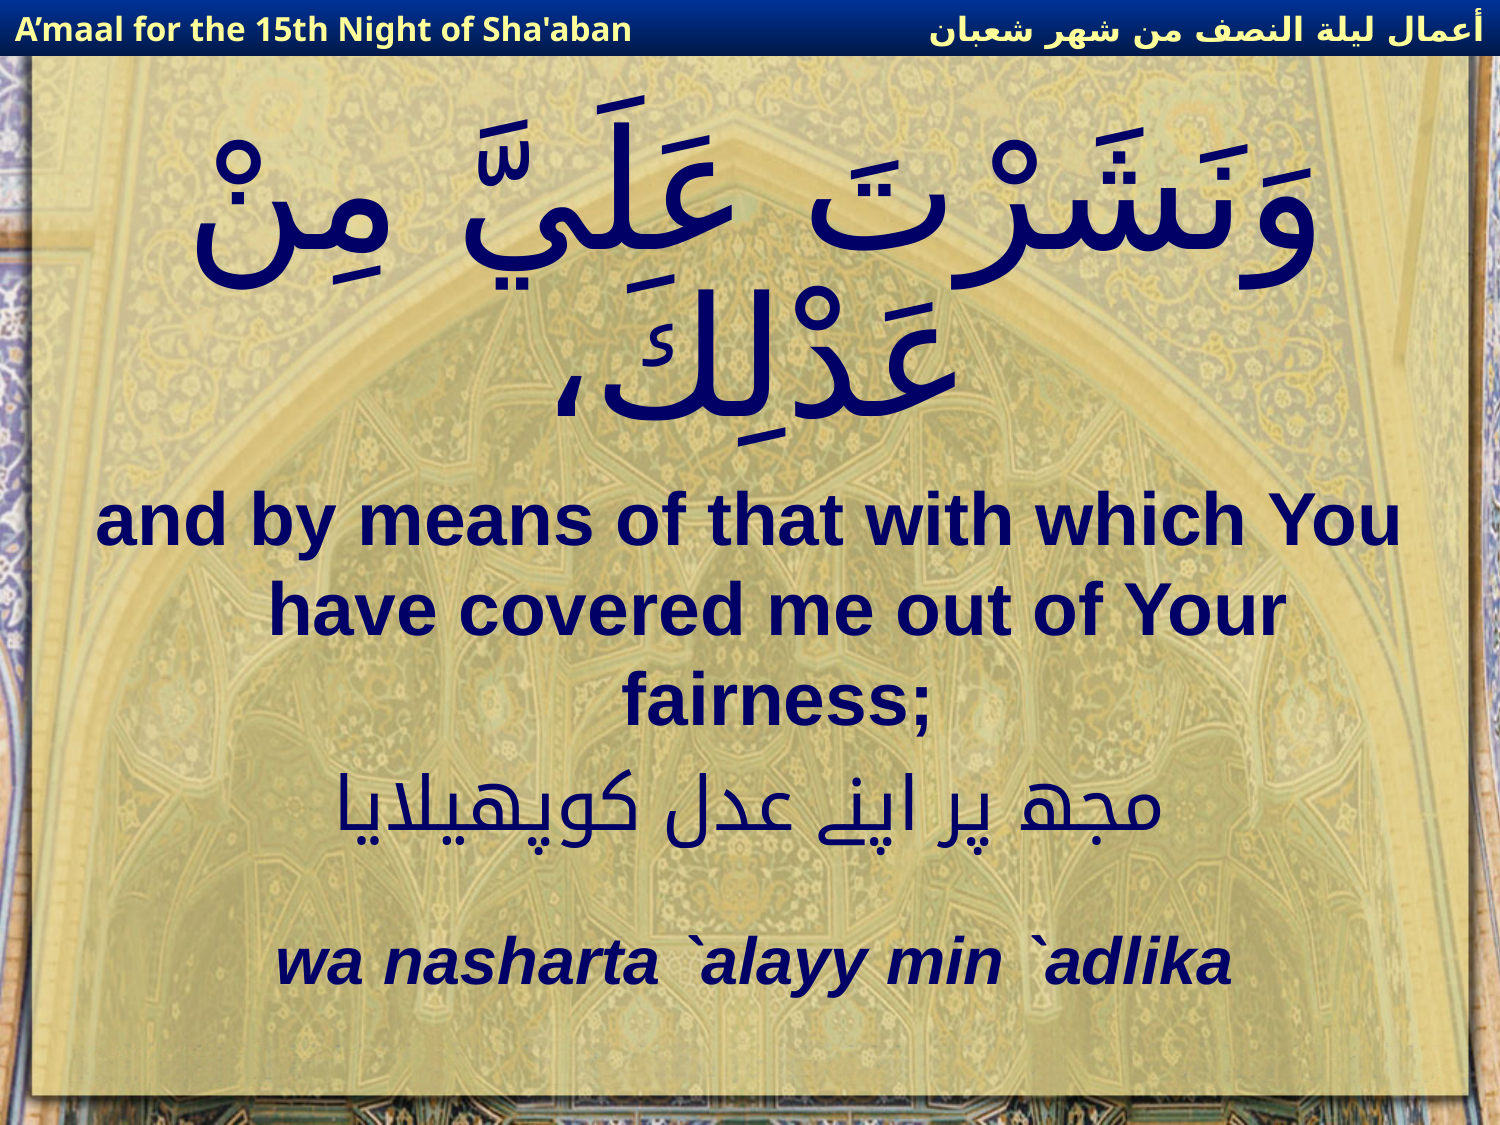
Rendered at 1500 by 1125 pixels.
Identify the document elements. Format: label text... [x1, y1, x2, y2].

text_box wa nasharta `alayy min `adlika [42, 911, 1468, 999]
text_box أعمال ليلة النصف من شهر شعبان [700, 0, 1500, 56]
title وَنَشَرْتَ عَلَيَّ مِنْ عَدْلِكَ، [37, 162, 1475, 404]
picture [0, 56, 1500, 1125]
subtitle and by means of that with which You have covered me out of Your fairness; مجھ پر اپنے عدل کوپھیلایا [37, 462, 1463, 750]
text_box A’maal for the 15th Night of Sha'aban [0, 0, 700, 56]
